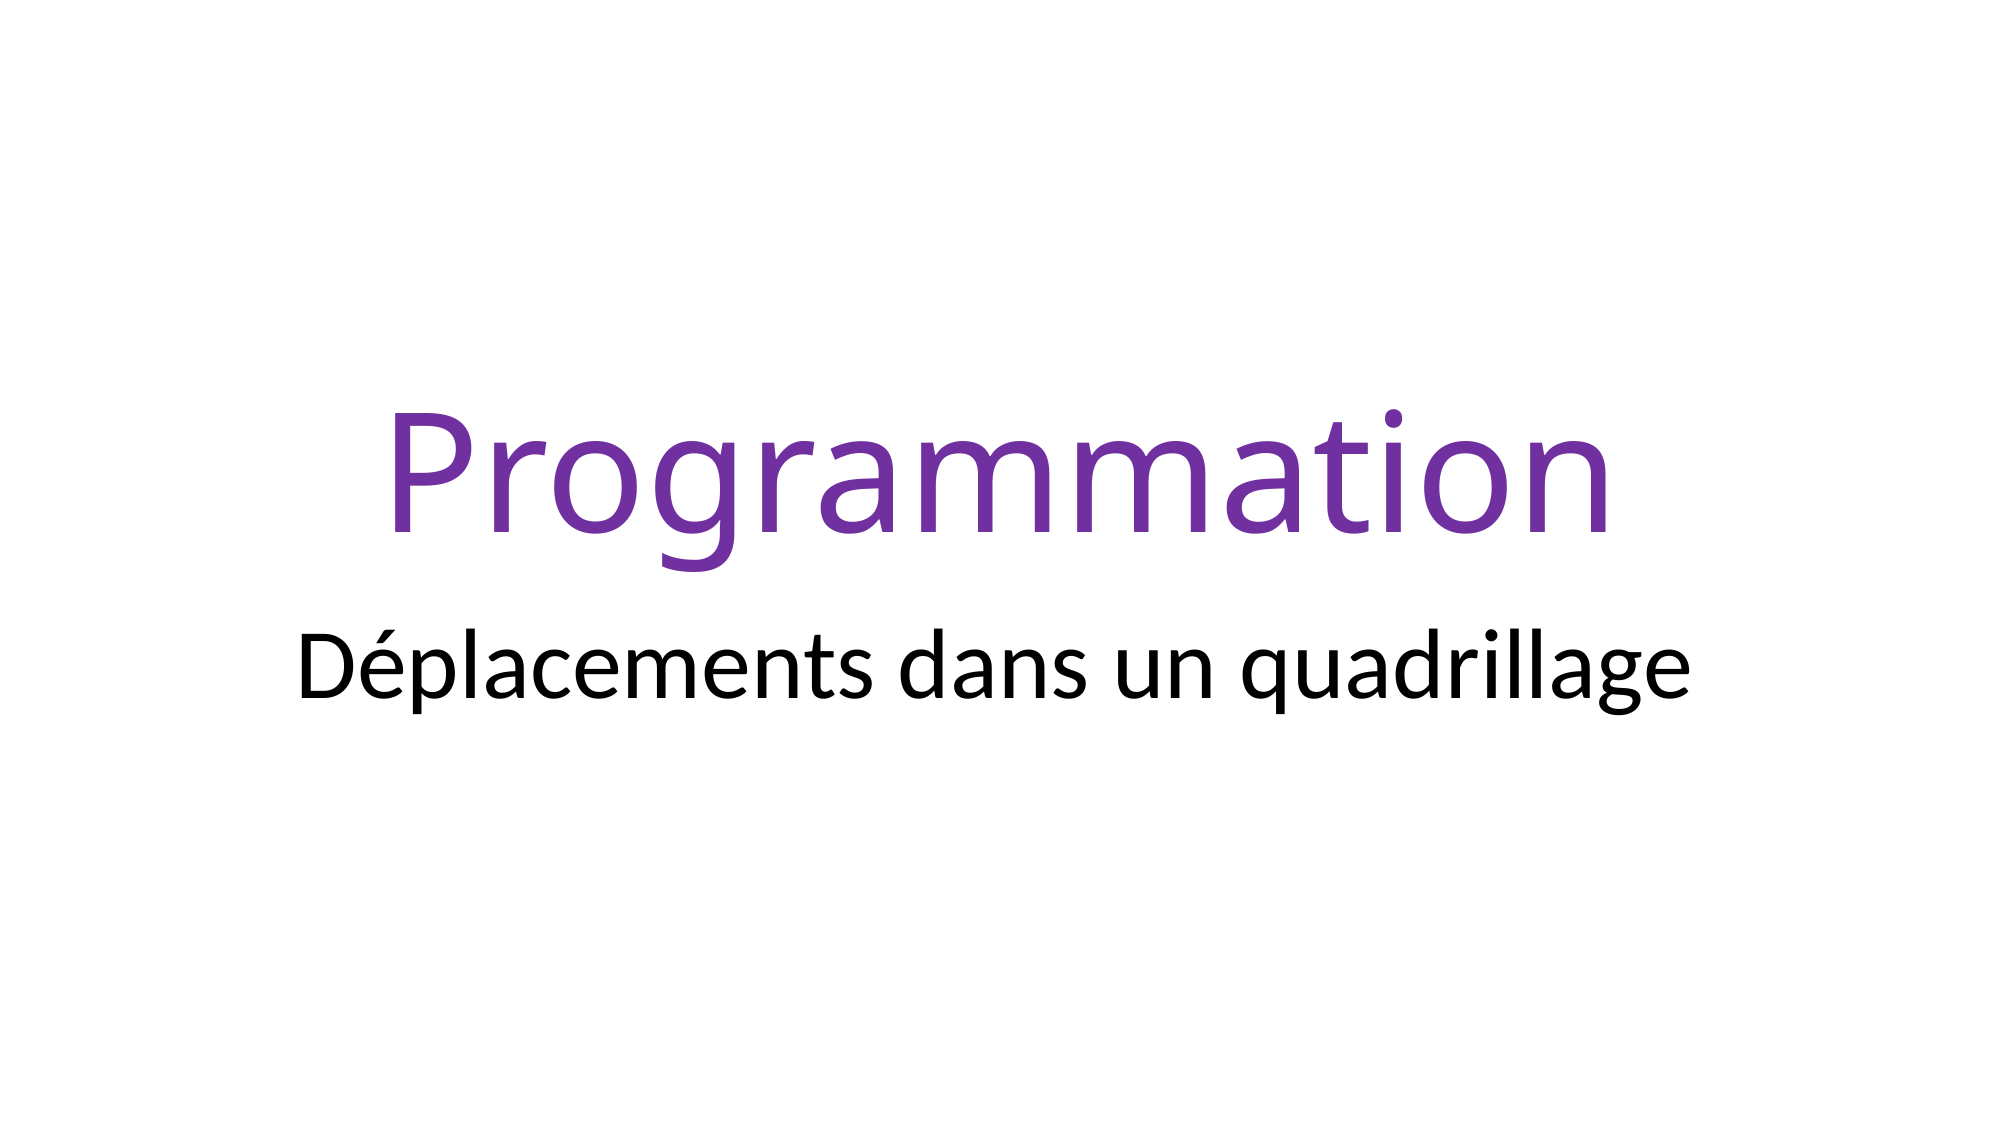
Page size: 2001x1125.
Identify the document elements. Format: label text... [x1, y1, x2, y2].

title Programmation [249, 184, 1750, 576]
subtitle Déplacements dans un quadrillage [209, 590, 1780, 863]
